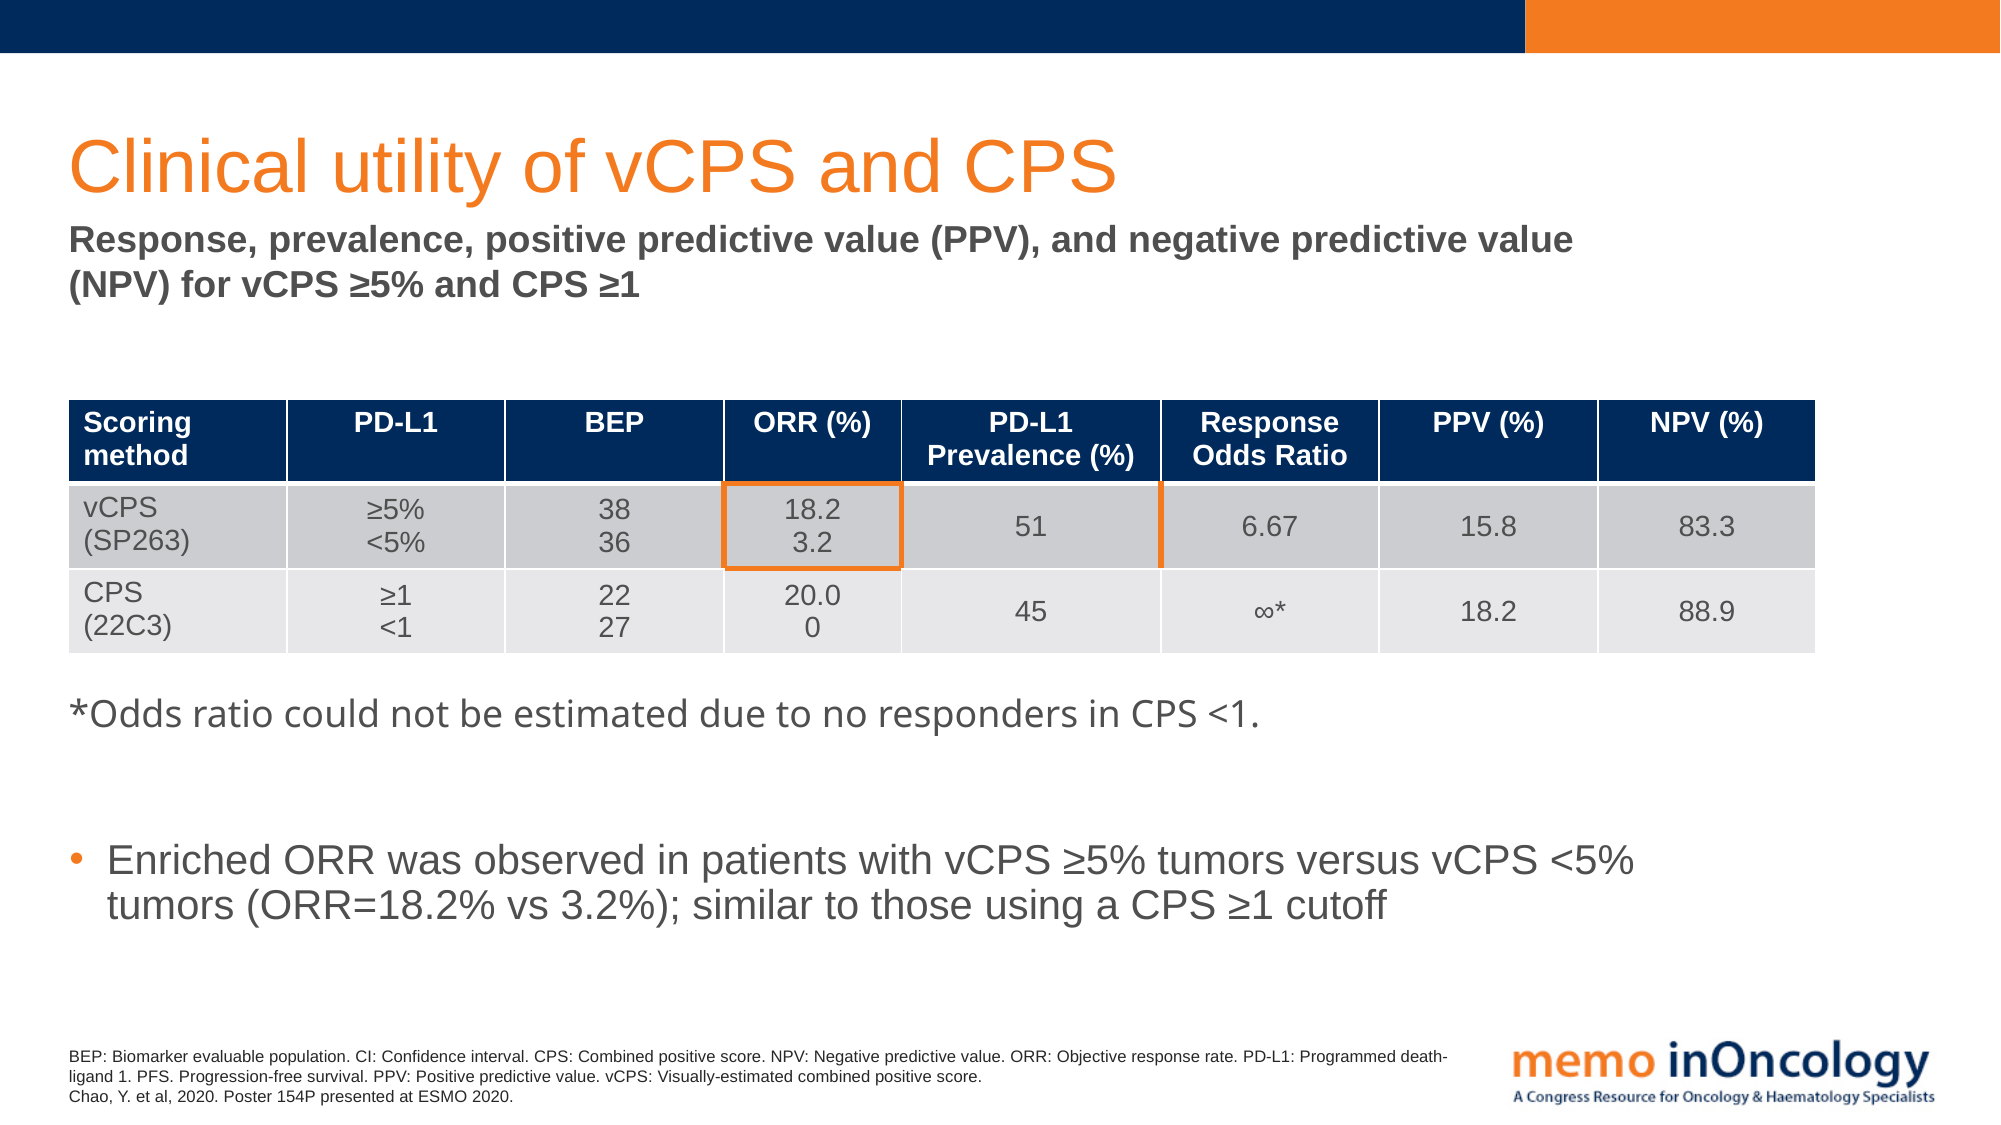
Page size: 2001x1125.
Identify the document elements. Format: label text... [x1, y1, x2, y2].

table_header ORR (%) [725, 400, 901, 481]
text_box Response, prevalence, positive predictive value (PPV), and negative predictive value (NPV) for vCPS ≥5% and CPS ≥1 [68, 208, 1657, 313]
footer BEP: Biomarker evaluable population. CI: Confidence interval. CPS: Combined positive score. NPV: Negative predictive value. ORR: Objective response rate. PD-L1: Programmed death-ligand 1. PFS. Progression-free survival. PPV: Positive predictive value. vCPS: Visually‑estimated combined positive score. Chao, Y. et al, 2020. Poster 154P presented at ESMO 2020. [68, 1045, 1451, 1106]
table_cell ∞* [1162, 570, 1378, 653]
table_cell ≥5% <5% [288, 486, 504, 568]
table_header BEP [506, 400, 723, 481]
table_cell 6.67 [1164, 486, 1378, 568]
table_cell ≥1 <1 [288, 570, 504, 653]
text_box *Odds ratio could not be estimated due to no responders in CPS <1. [68, 682, 1338, 743]
table_cell 83.3 [1599, 486, 1815, 568]
table_header PD-L1 [288, 400, 504, 481]
table_header Response Odds Ratio [1162, 400, 1378, 481]
picture [1500, 1028, 1945, 1114]
table_cell vCPS (SP263) [69, 486, 286, 568]
title Clinical utility of vCPS and CPS [68, 59, 1933, 278]
table_cell CPS (22C3) [69, 570, 286, 653]
table_cell 45 [902, 570, 1160, 653]
text_box Enriched ORR was observed in patients with vCPS ≥5% tumors versus vCPS <5% tumors (ORR=18.2% vs 3.2%); similar to those using a CPS ≥1 cutoff [69, 830, 1789, 936]
table_header Scoring method [69, 400, 286, 481]
table_cell 20.0 0 [725, 571, 901, 653]
table_cell 51 [904, 486, 1158, 568]
table_header NPV (%) [1599, 400, 1815, 481]
table_cell 18.2 3.2 [727, 486, 899, 566]
table_cell 88.9 [1599, 570, 1815, 653]
table_cell 18.2 [1380, 570, 1597, 653]
table_cell 22 27 [506, 570, 723, 653]
table_cell 15.8 [1380, 486, 1597, 568]
table_header PD-L1 Prevalence (%) [902, 400, 1160, 481]
table_header PPV (%) [1380, 400, 1597, 481]
table_cell 38 36 [506, 486, 721, 568]
